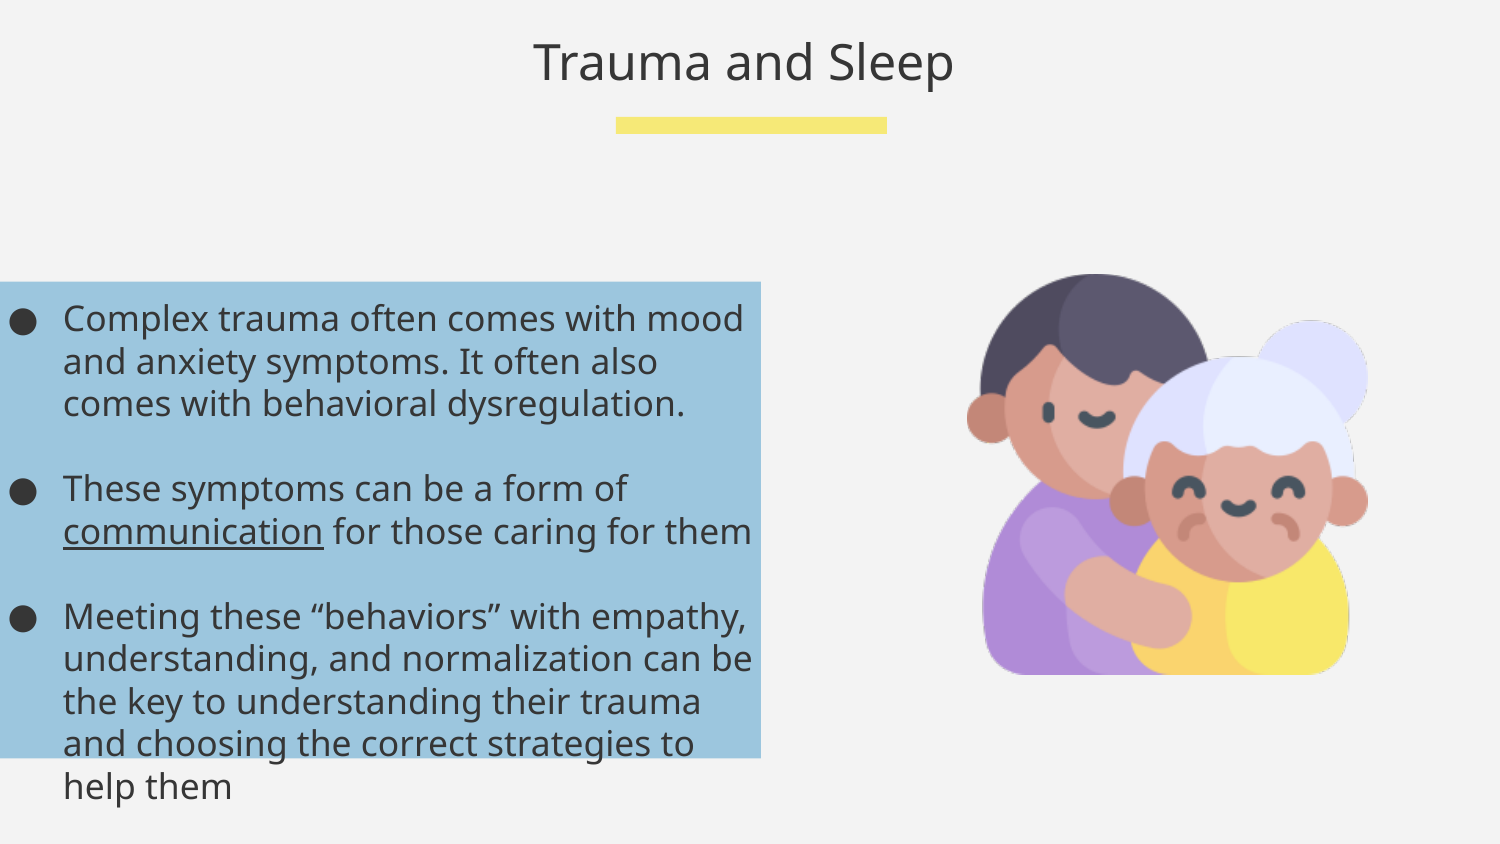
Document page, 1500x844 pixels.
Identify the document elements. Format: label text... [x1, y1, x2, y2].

text_box [615, 116, 887, 134]
title Trauma and Sleep [52, 15, 1451, 110]
subtitle Complex trauma often comes with mood and anxiety symptoms. It often also comes with behavioral dysregulation. These symptoms can be a form of communication for those caring for them Meeting these “behaviors” with empathy, understanding, and normalization can be the key to understanding their trauma and choosing the correct strategies to help them [0, 281, 784, 376]
picture [966, 274, 1368, 676]
